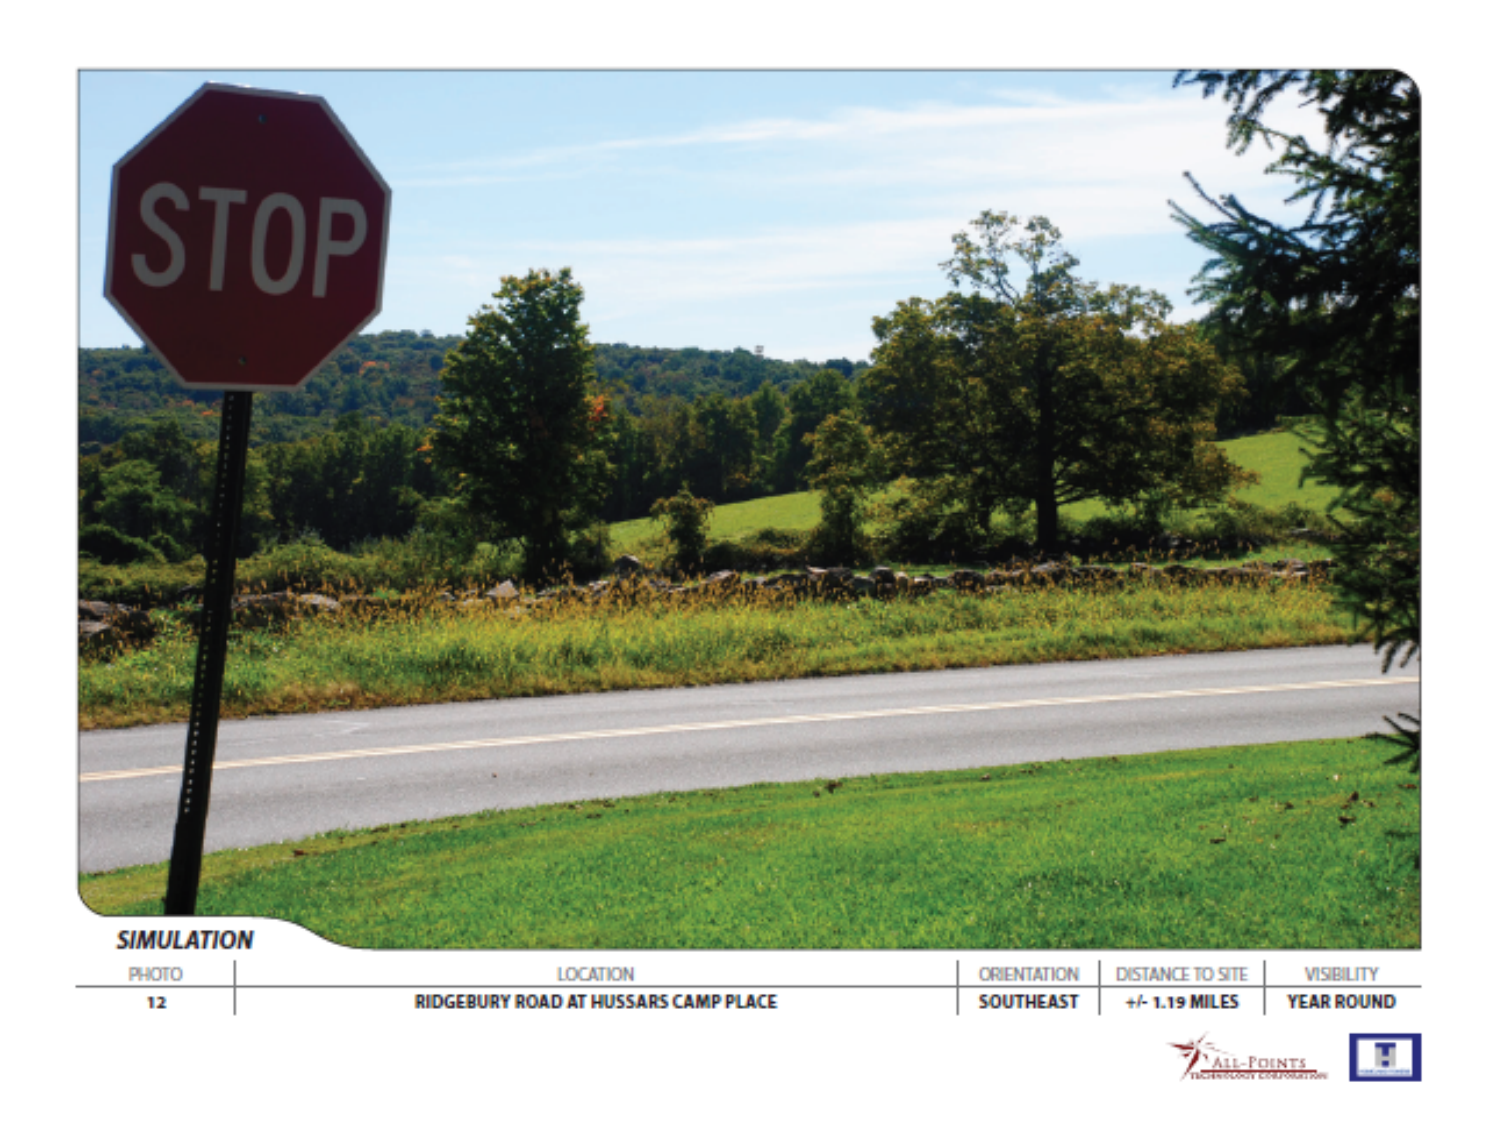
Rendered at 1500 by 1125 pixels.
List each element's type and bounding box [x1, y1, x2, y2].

picture [45, 30, 1451, 1098]
